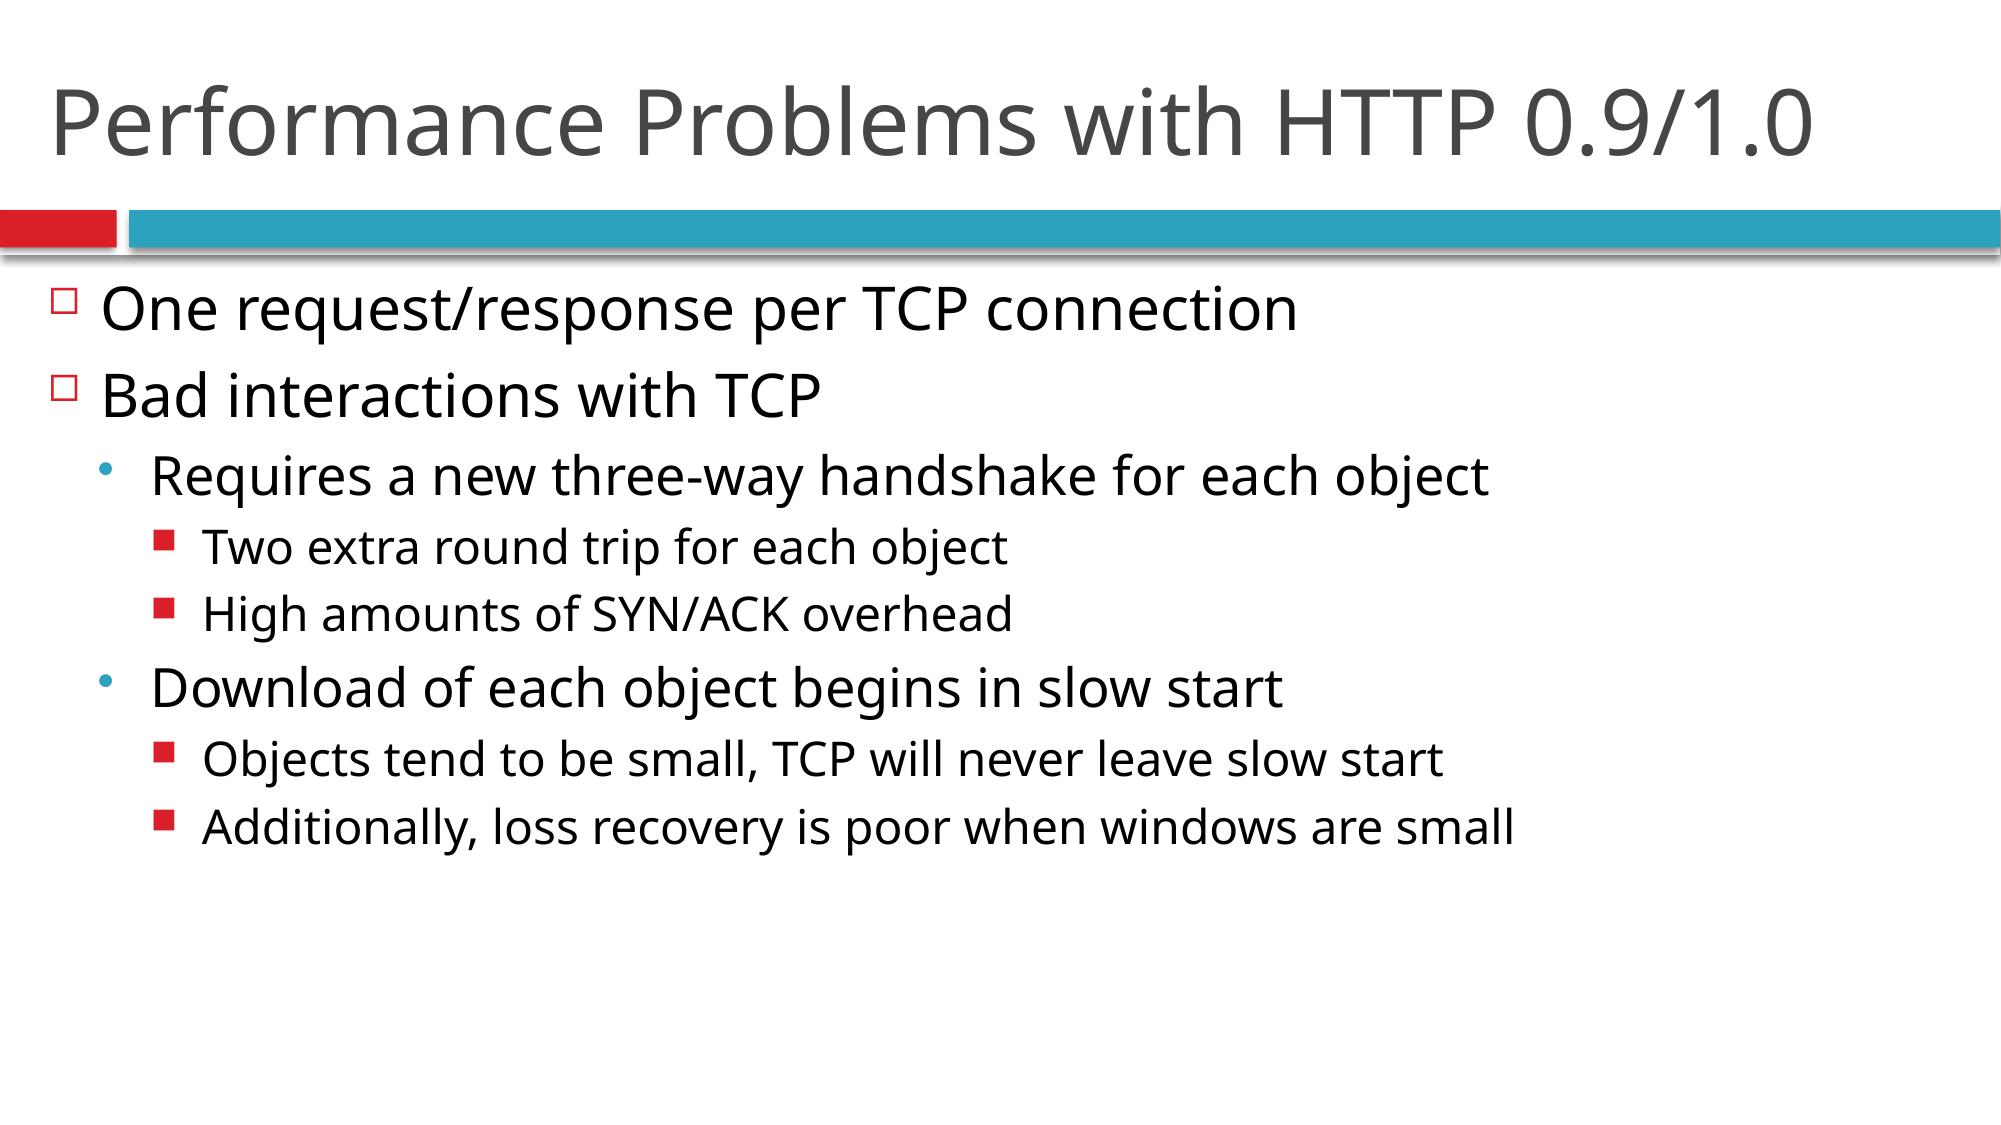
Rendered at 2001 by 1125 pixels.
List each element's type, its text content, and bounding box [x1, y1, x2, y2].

title Performance Problems with HTTP 0.9/1.0 [33, 37, 1967, 200]
list One request/response per TCP connection Bad interactions with TCP Requires a new three-way handshake for each object Two extra round trip for each object High amounts of SYN/ACK overhead Download of each object begins in slow start Objects tend to be small, TCP will never leave slow start Additionally, loss recovery is poor when windows are small [33, 262, 1967, 1100]
